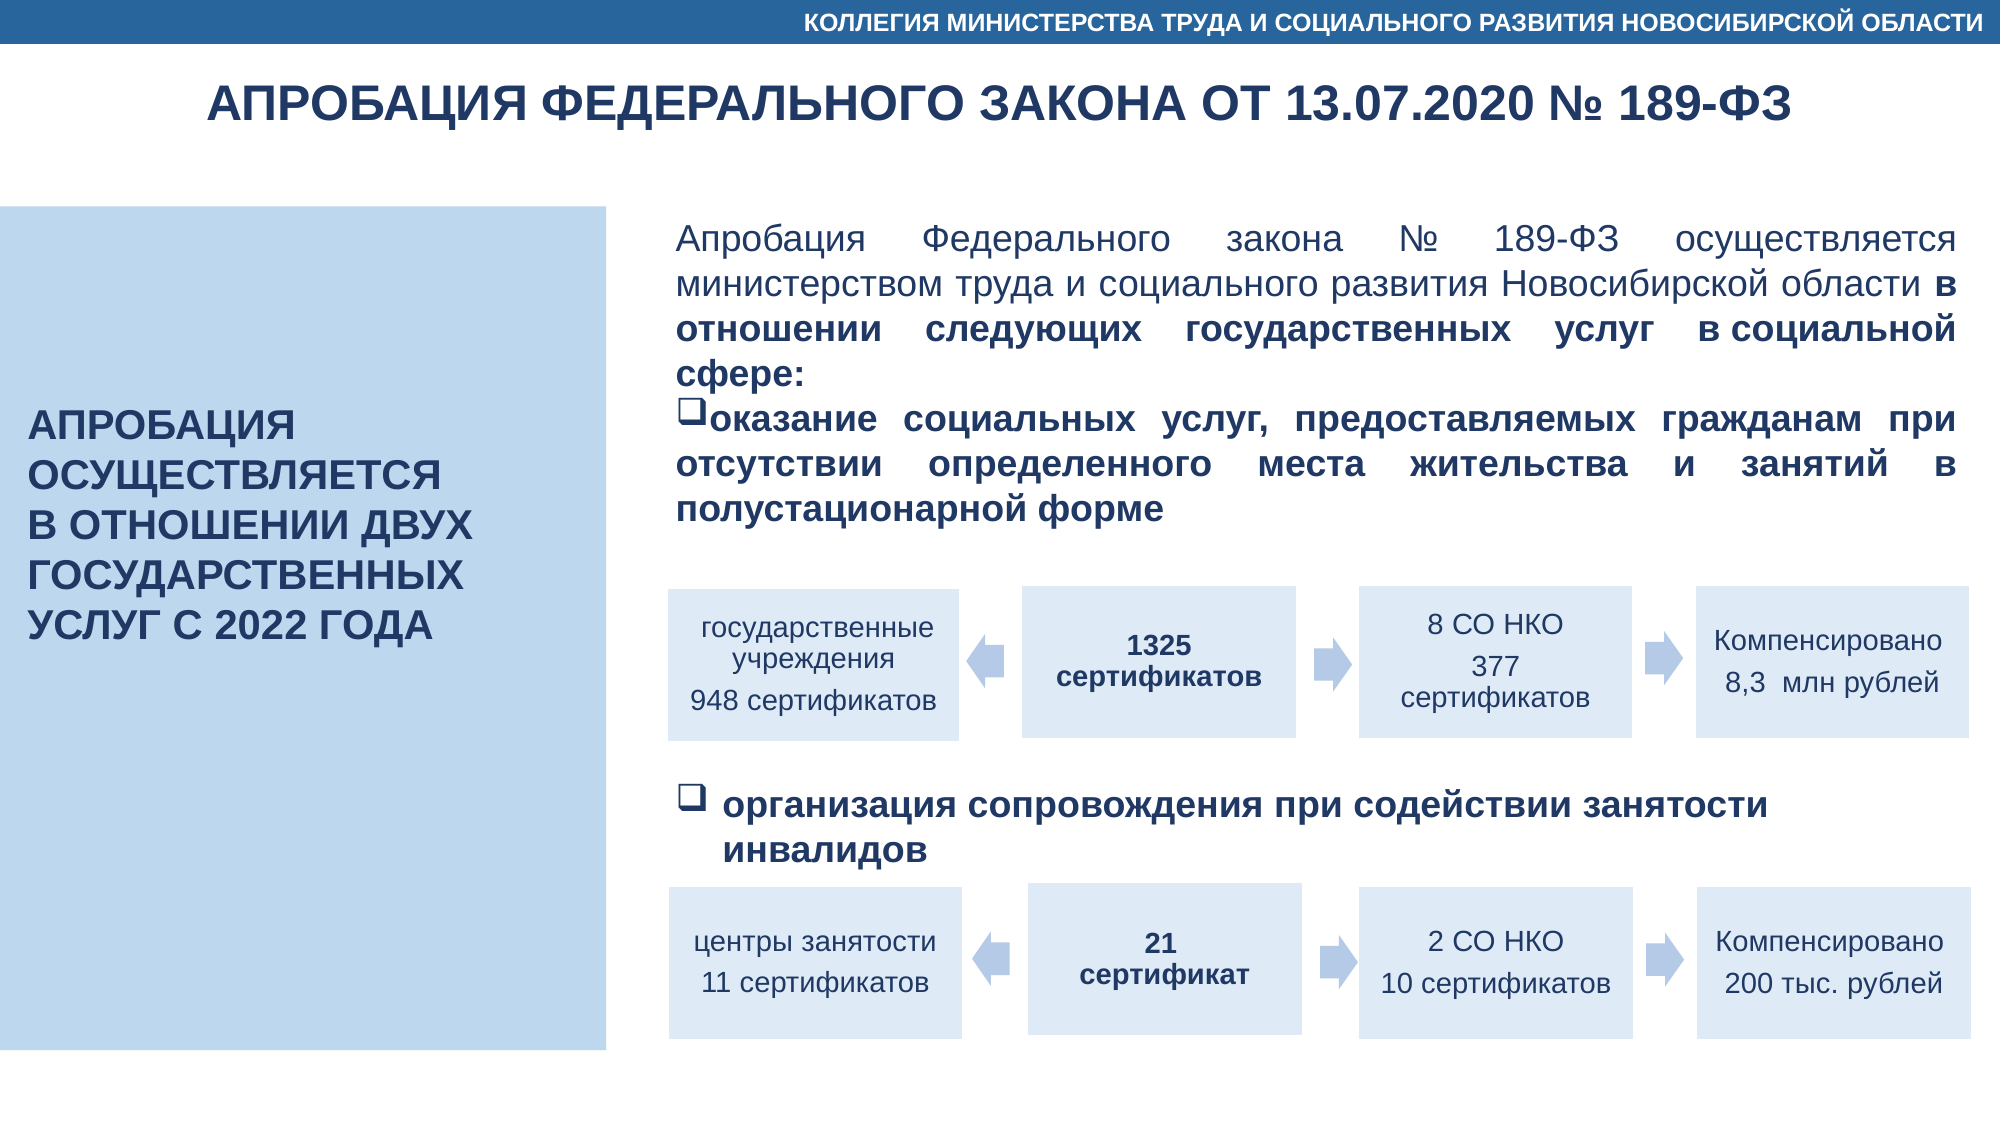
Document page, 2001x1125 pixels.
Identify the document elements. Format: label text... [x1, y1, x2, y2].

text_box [1357, 584, 1971, 739]
text_box КОЛЛЕГИЯ МИНИСТЕРСТВА ТРУДА И СОЦИАЛЬНОГО РАЗВИТИЯ НОВОСИБИРСКОЙ ОБЛАСТИ [0, 0, 2000, 44]
text_box [971, 931, 1010, 986]
text_box [0, 205, 607, 1051]
text_box 21 сертификат [1026, 881, 1304, 1037]
text_box центры занятости 11 сертификатов [666, 884, 964, 1041]
text_box [1314, 637, 1353, 692]
text_box АПРОБАЦИЯ ОСУЩЕСТВЛЯЕТСЯ В ОТНОШЕНИИ ДВУХ ГОСУДАРСТВЕННЫХ УСЛУГ С 2022 ГОДА [12, 390, 509, 656]
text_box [1357, 886, 1973, 1041]
text_box организация сопровождения при содействии занятости инвалидов [660, 772, 1961, 878]
text_box 1325 сертификатов [1020, 584, 1298, 740]
text_box государственные учреждения 948 сертификатов [666, 586, 961, 743]
text_box Апробация Федерального закона № 189-ФЗ осуществляется министерством труда и социального развития Новосибирской области в отношении следующих государственных услуг в социальной сфере: оказание социальных услуг, предоставляемых гражданам при отсутствии определенного места жительства и занятий в полустационарной форме [660, 206, 1973, 536]
text_box АПРОБАЦИЯ ФЕДЕРАЛЬНОГО ЗАКОНА ОТ 13.07.2020 № 189-ФЗ [0, 62, 2000, 138]
text_box [966, 633, 1004, 689]
text_box [1320, 935, 1357, 990]
